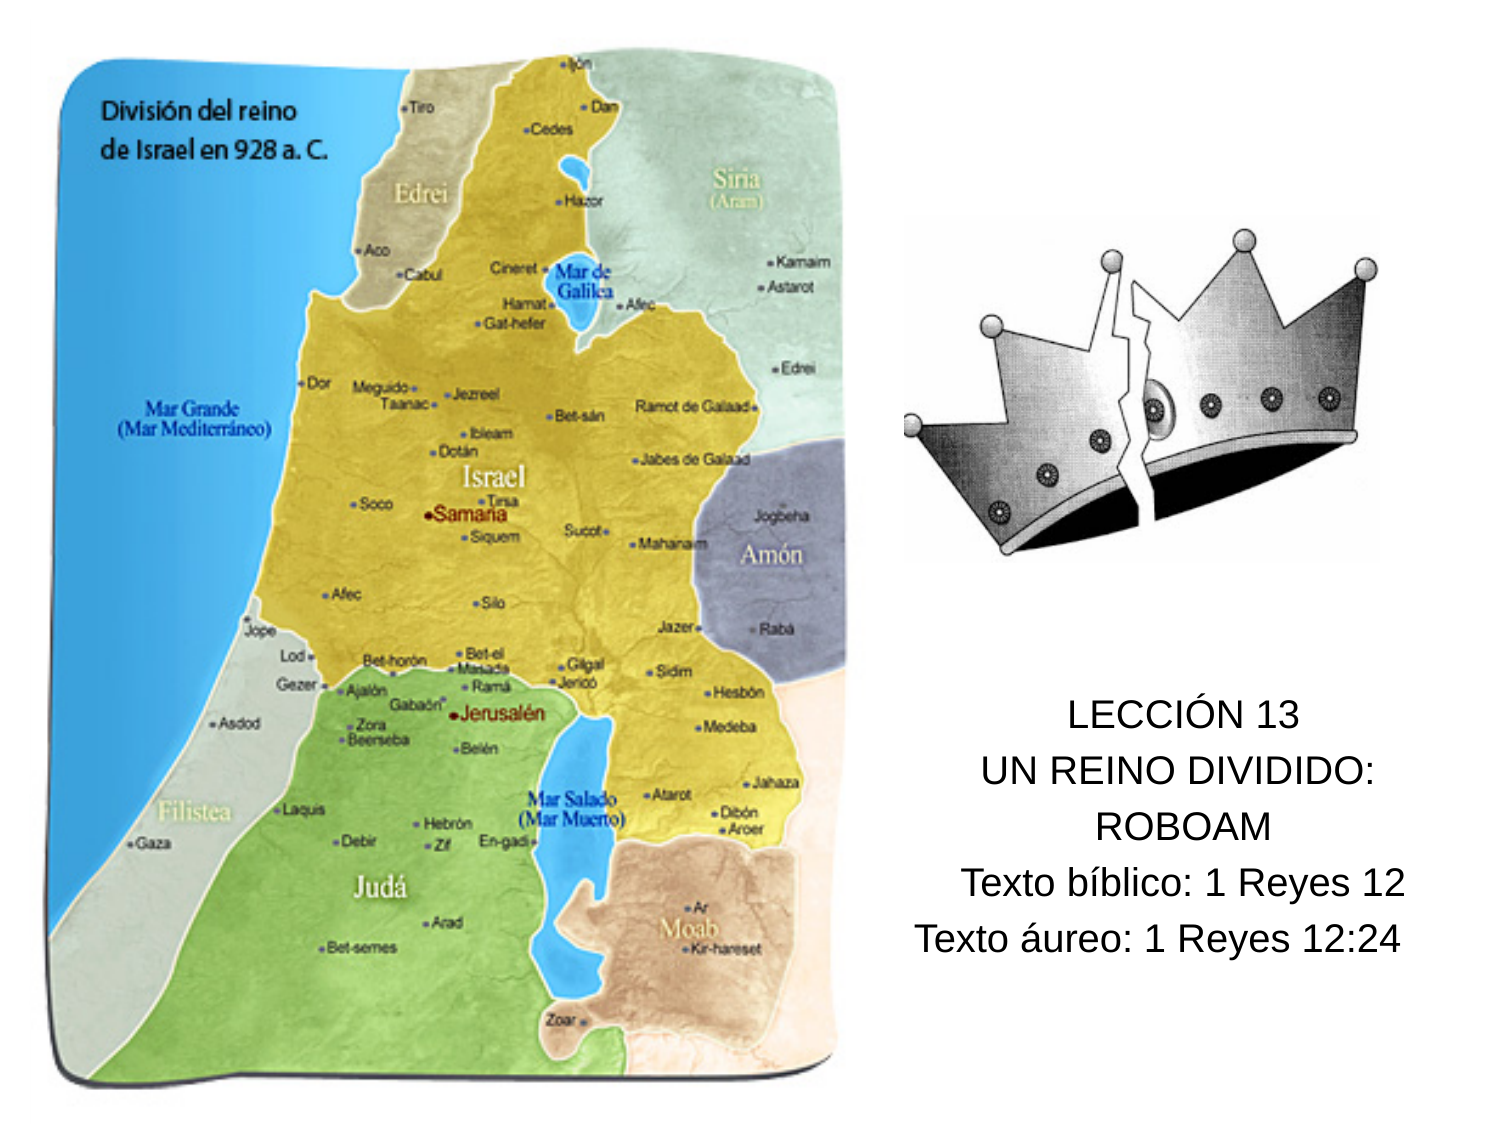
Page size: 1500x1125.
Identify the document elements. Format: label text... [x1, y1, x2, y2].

subtitle LECCIÓN 13 UN REINO DIVIDIDO: ROBOAM Texto bíblico: 1 Reyes 12 Texto áureo: 1 Reyes 12:24 [908, 680, 1500, 969]
picture [29, 18, 1381, 1125]
